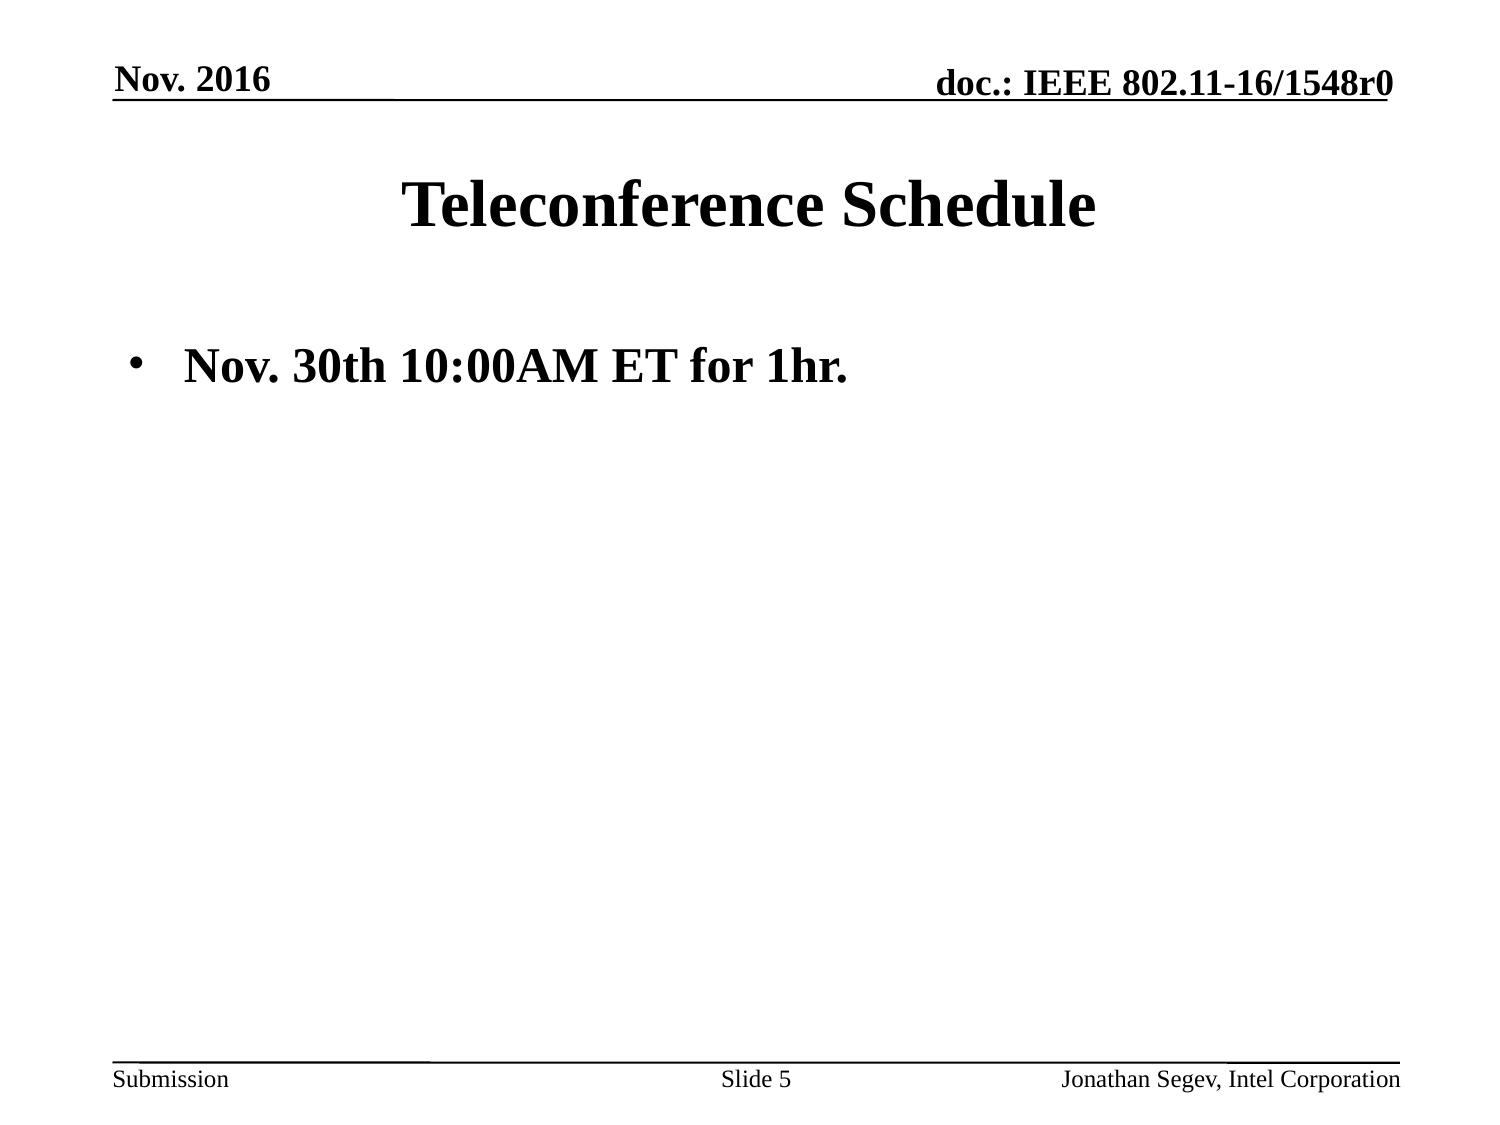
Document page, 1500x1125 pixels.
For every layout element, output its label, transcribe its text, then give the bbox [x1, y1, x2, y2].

title Teleconference Schedule [112, 112, 1388, 288]
slide_number Slide 5 [712, 1061, 800, 1123]
list Nov. 30th 10:00AM ET for 1hr. [112, 324, 1388, 1000]
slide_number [114, 54, 423, 100]
footer Jonathan Segev, Intel Corporation [878, 1061, 1402, 1093]
